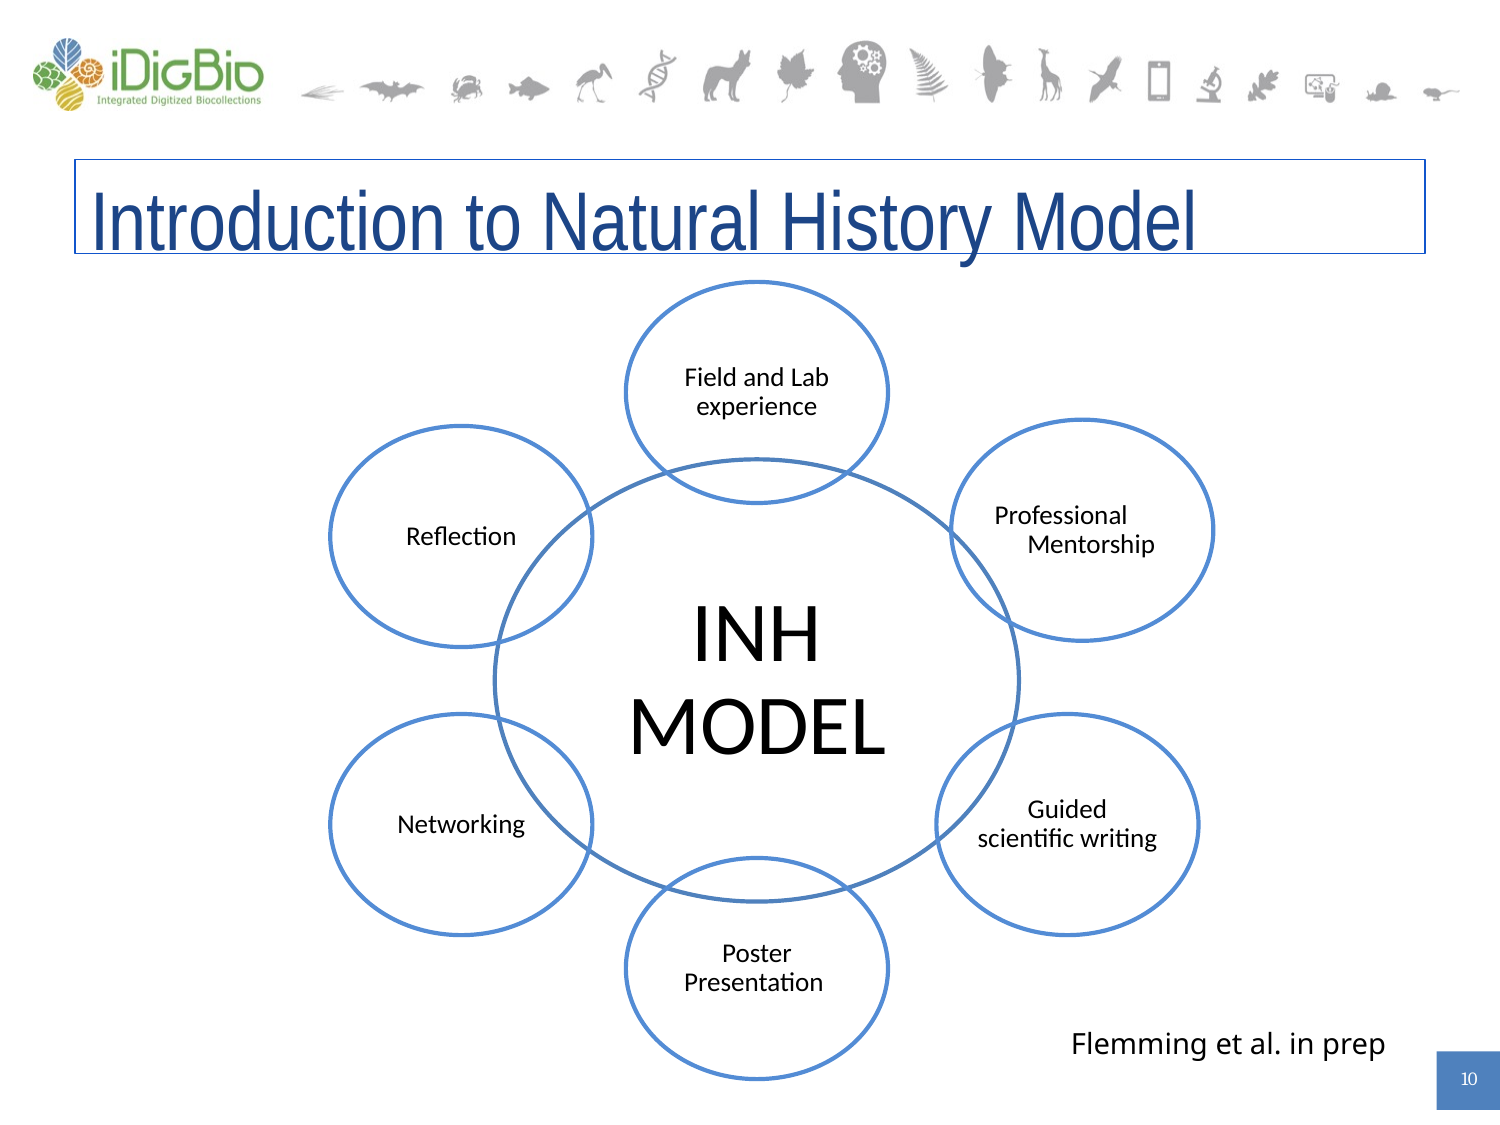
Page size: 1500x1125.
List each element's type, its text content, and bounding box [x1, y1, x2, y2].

picture [33, 38, 1460, 111]
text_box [329, 281, 1214, 1080]
text_box Flemming et al. in prep [1055, 1010, 1500, 1125]
title Introduction to Natural History Model [75, 159, 1425, 254]
